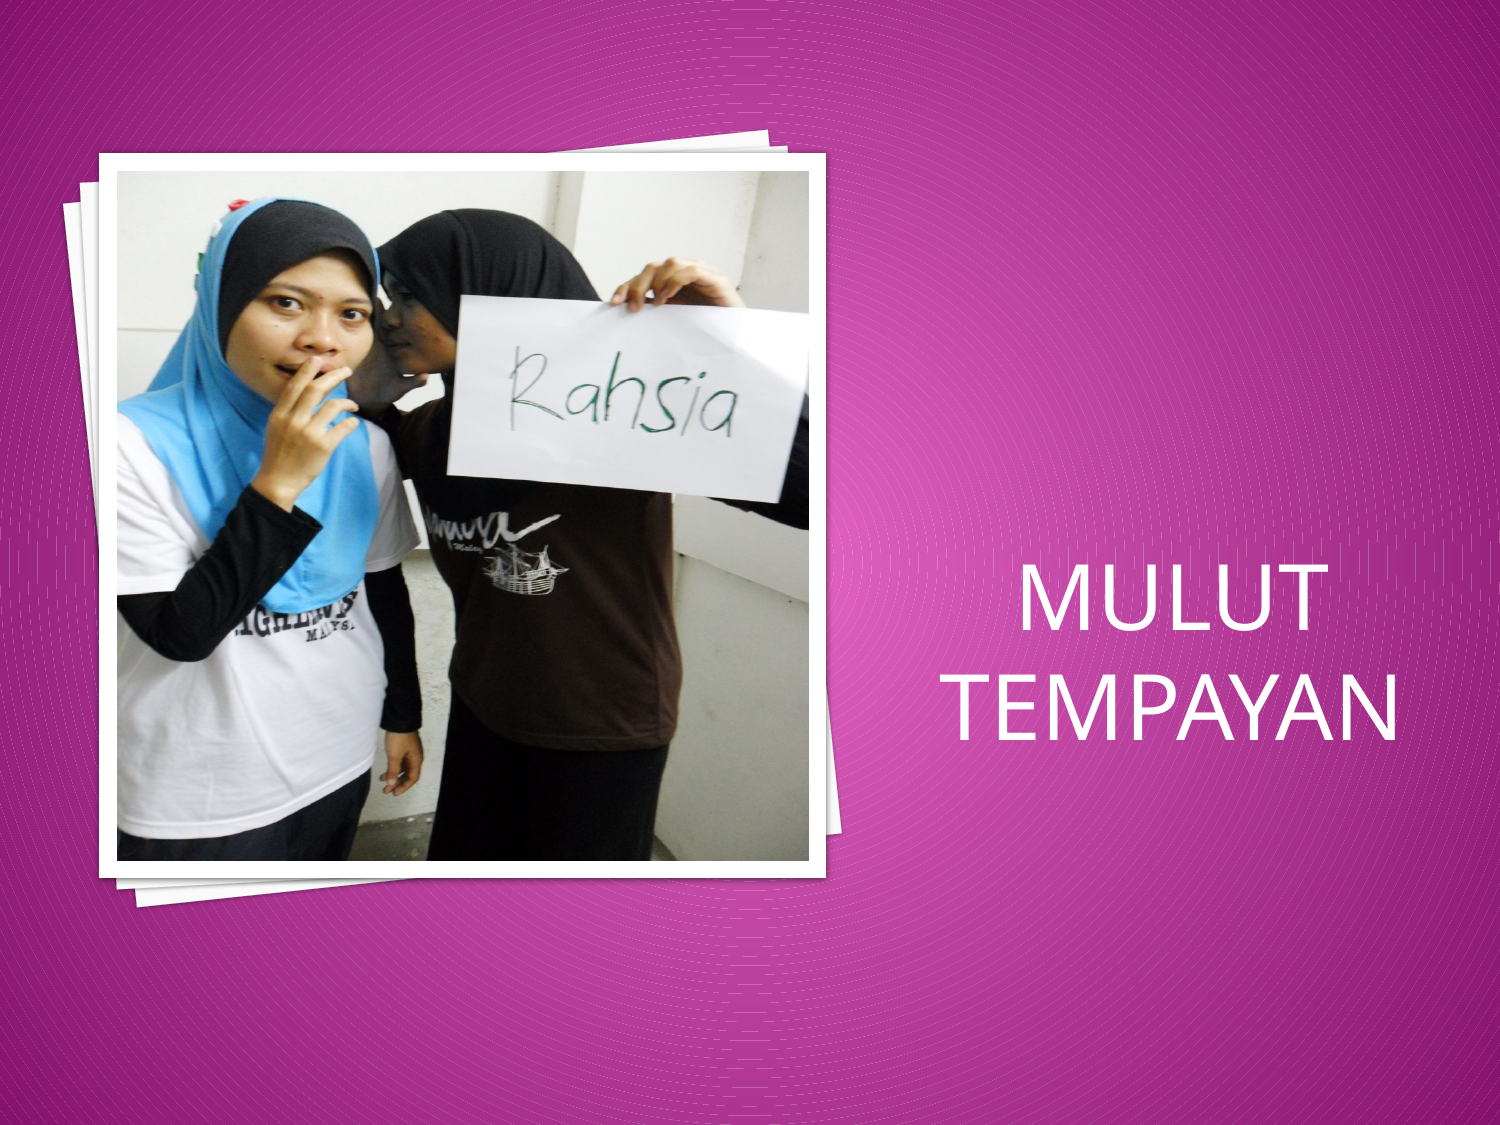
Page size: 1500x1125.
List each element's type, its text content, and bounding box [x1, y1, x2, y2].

picture [116, 170, 809, 862]
list MULUT TEMPAYAN [884, 538, 1447, 854]
